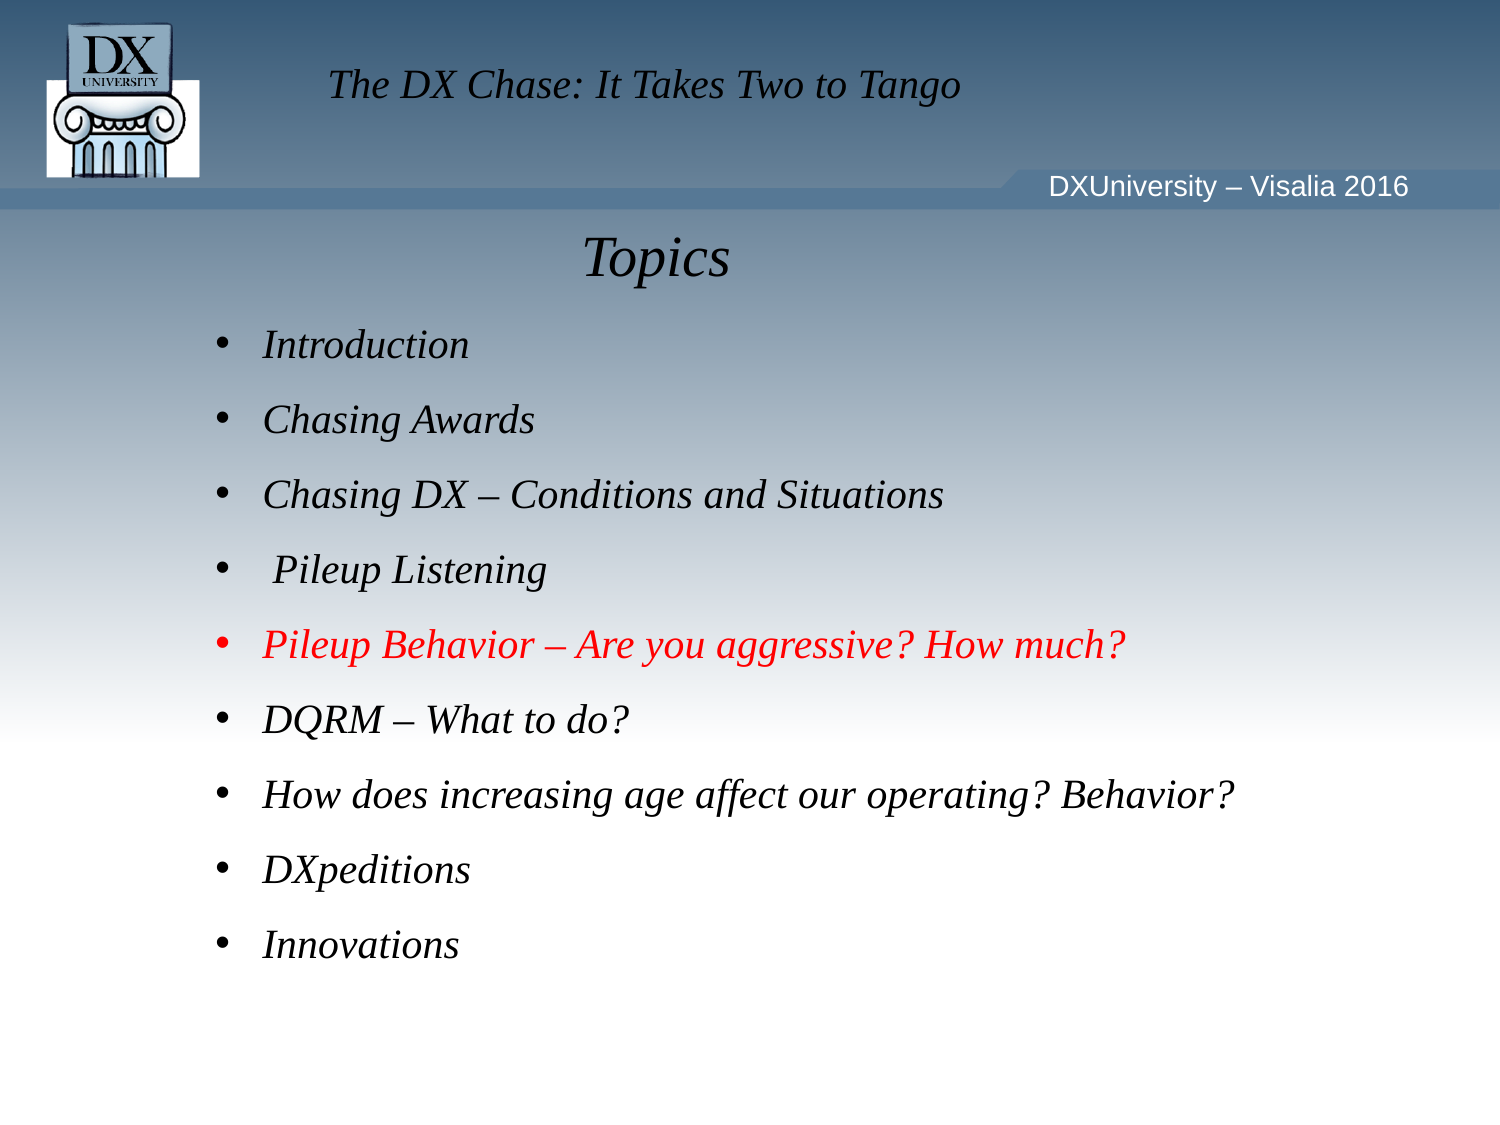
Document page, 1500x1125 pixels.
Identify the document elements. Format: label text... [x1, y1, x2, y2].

text_box Introduction Chasing Awards Chasing DX – Conditions and Situations Pileup Listening Pileup Behavior – Are you aggressive? How much? DQRM – What to do? How does increasing age affect our operating? Behavior? DXpeditions Innovations [200, 284, 1339, 1050]
text_box Topics [566, 210, 749, 284]
picture [34, 20, 206, 183]
